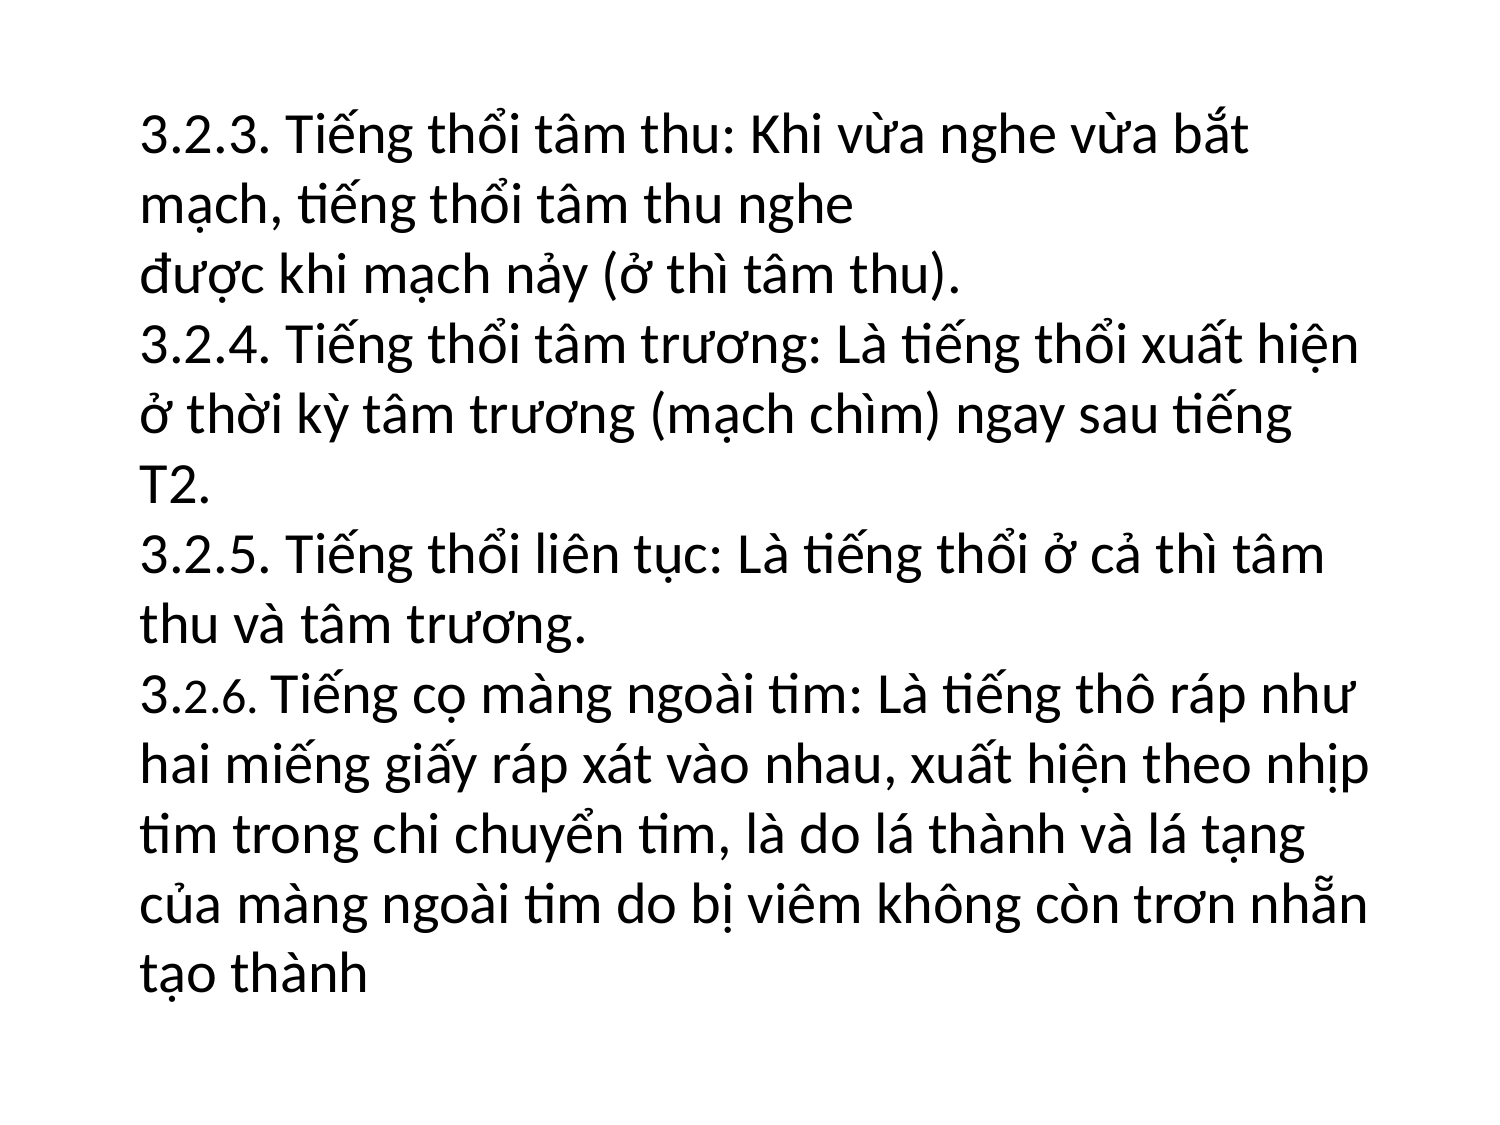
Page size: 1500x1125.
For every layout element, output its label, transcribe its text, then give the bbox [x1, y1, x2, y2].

text_box 3.2.3. Tiếng thổi tâm thu: Khi vừa nghe vừa bắt mạch, tiếng thổi tâm thu nghe được khi mạch nảy (ở thì tâm thu). 3.2.4. Tiếng thổi tâm trương: Là tiếng thổi xuất hiện ở thời kỳ tâm trương (mạch chìm) ngay sau tiếng T2. 3.2.5. Tiếng thổi liên tục: Là tiếng thổi ở cả thì tâm thu và tâm trương. 3.2.6. Tiếng cọ màng ngoài tim: Là tiếng thô ráp như hai miếng giấy ráp xát vào nhau, xuất hiện theo nhịp tim trong chi chuyển tim, là do lá thành và lá tạng của màng ngoài tim do bị viêm không còn trơn nhẵn tạo thành [124, 87, 1388, 1012]
